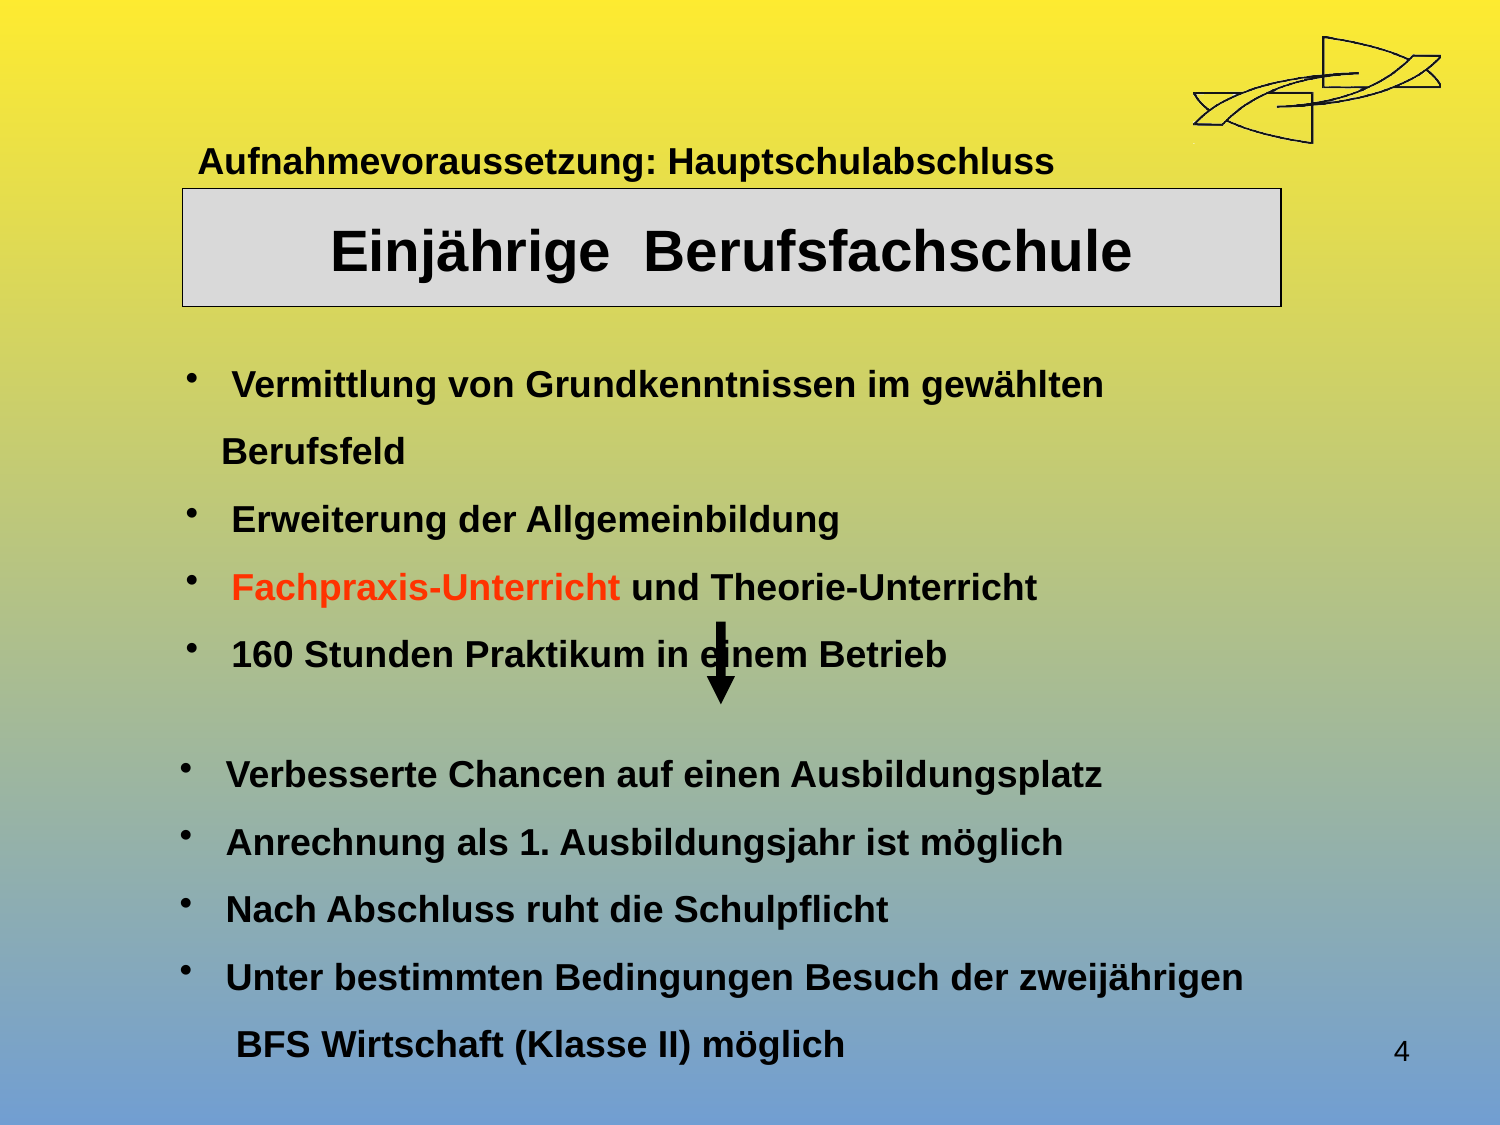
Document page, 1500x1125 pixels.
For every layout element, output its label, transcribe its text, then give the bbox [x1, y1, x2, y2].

text_box Aufnahmevoraussetzung: Hauptschulabschluss [182, 129, 1095, 190]
slide_number 4 [1074, 1024, 1425, 1103]
text_box Vermittlung von Grundkenntnissen im gewählten Berufsfeld Erweiterung der Allgemeinbildung Fachpraxis-Unterricht und Theorie-Unterricht 160 Stunden Praktikum in einem Betrieb [170, 330, 1296, 750]
text_box Einjährige Berufsfachschule [182, 188, 1282, 307]
picture [1193, 36, 1441, 144]
text_box [714, 621, 728, 705]
text_box Verbesserte Chancen auf einen Ausbildungsplatz Anrechnung als 1. Ausbildungsjahr ist möglich Nach Abschluss ruht die Schulpflicht Unter bestimmten Bedingungen Besuch der zweijährigen BFS Wirtschaft (Klasse II) möglich [164, 720, 1271, 1118]
